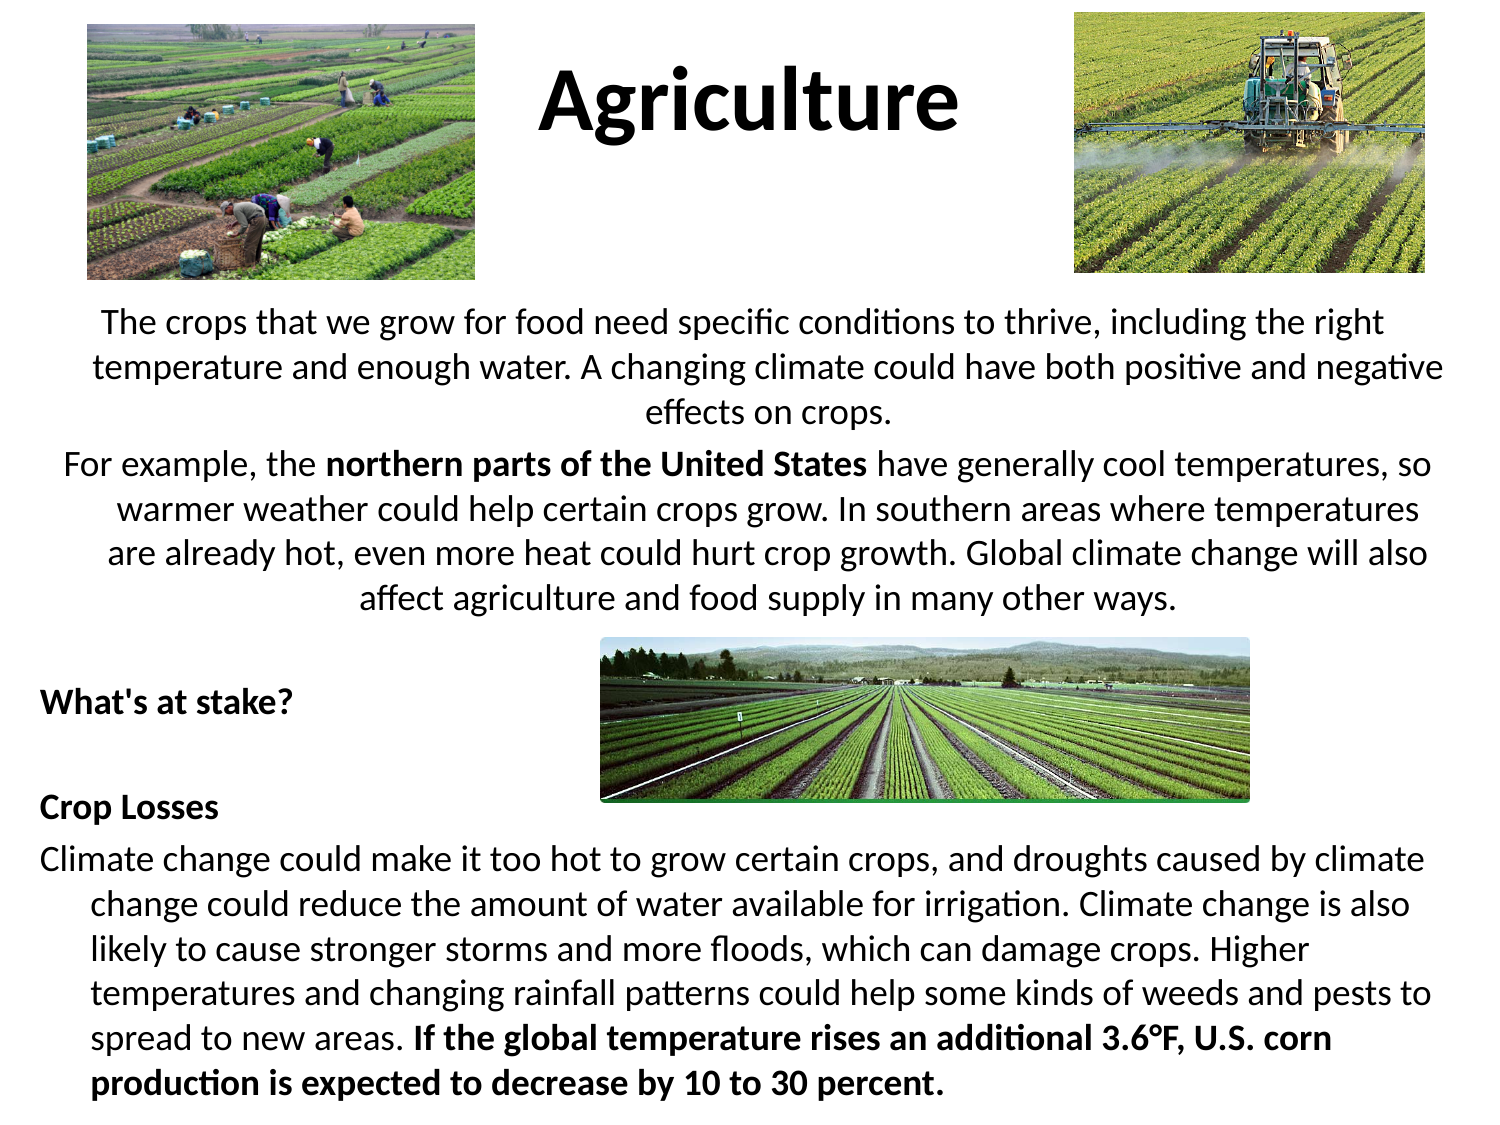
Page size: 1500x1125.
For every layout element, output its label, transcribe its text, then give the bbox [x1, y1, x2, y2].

picture [87, 24, 476, 280]
list The crops that we grow for food need specific conditions to thrive, including the right temperature and enough water. A changing climate could have both positive and negative effects on crops. For example, the northern parts of the United States have generally cool temperatures, so warmer weather could help certain crops grow. In southern areas where temperatures are already hot, even more heat could hurt crop growth. Global climate change will also affect agriculture and food supply in many other ways. What's at stake? Crop Losses Climate change could make it too hot to grow certain crops, and droughts caused by climate change could reduce the amount of water available for irrigation. Climate change is also likely to cause stronger storms and more floods, which can damage crops. Higher temperatures and changing rainfall patterns could help some kinds of weeds and pests to spread to new areas. If the global temperature rises an additional 3.6°F, U.S. corn production is expected to decrease by 10 to 30 percent. [24, 237, 1463, 1125]
title Agriculture [75, 0, 1425, 188]
picture [1074, 12, 1426, 273]
picture [599, 637, 1251, 803]
